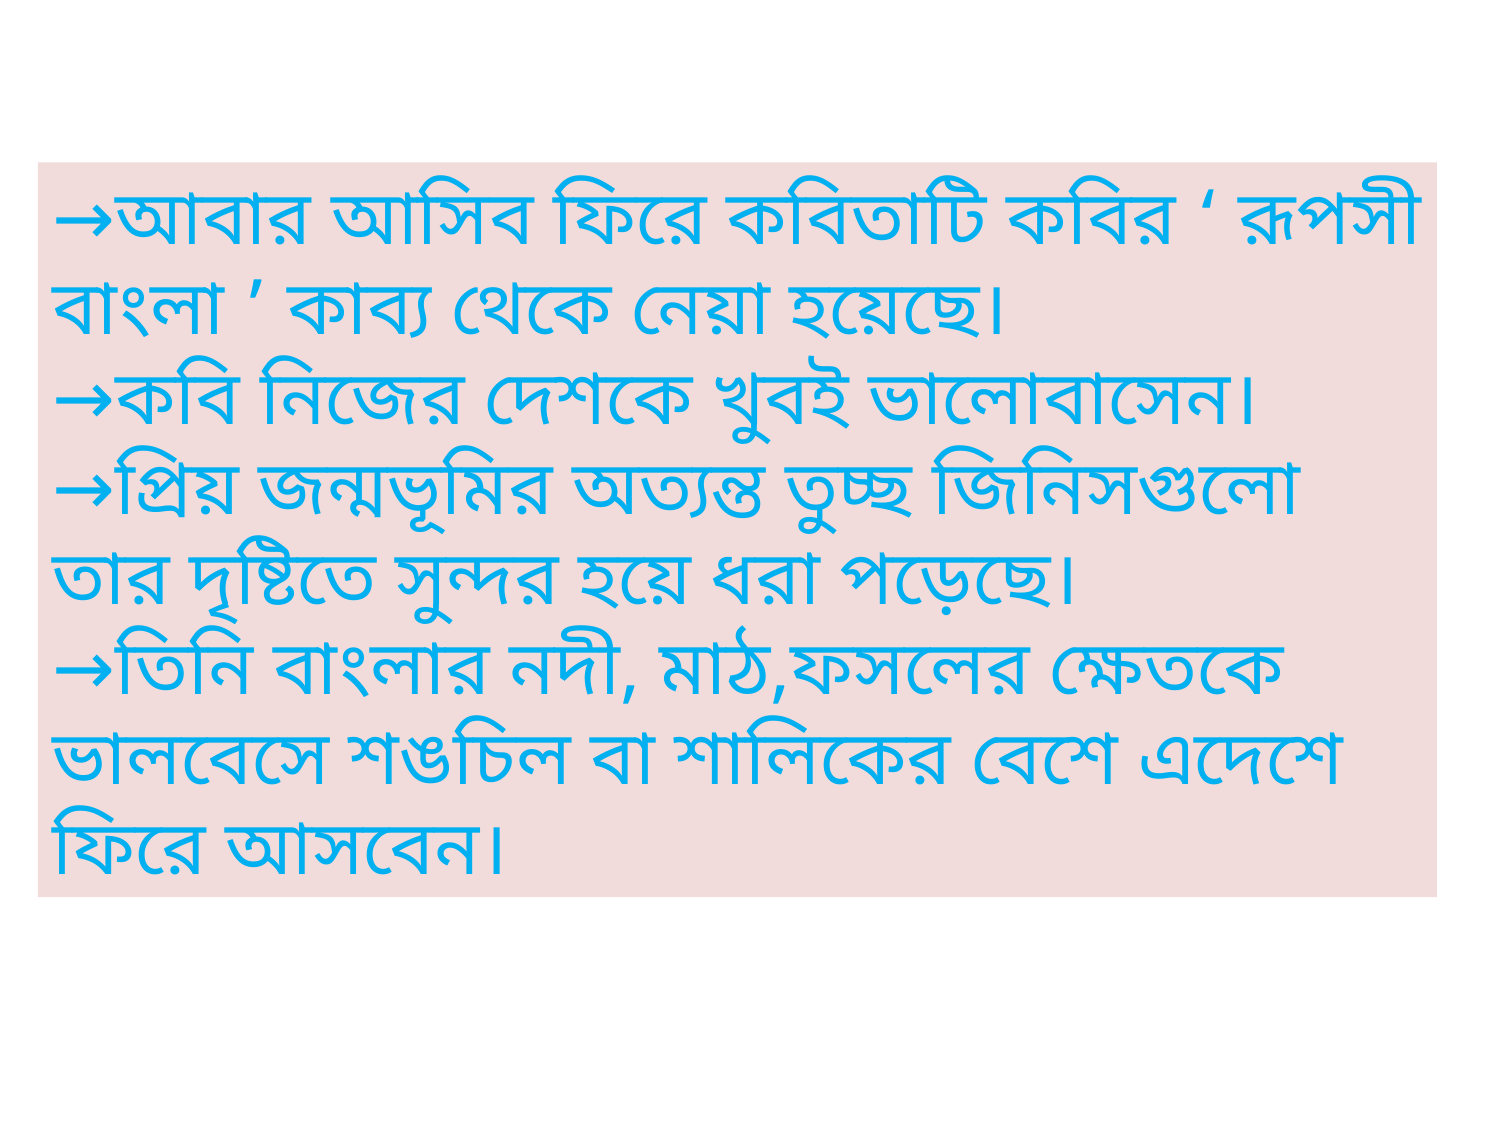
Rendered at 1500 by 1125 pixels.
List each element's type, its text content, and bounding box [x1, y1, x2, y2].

text_box →আবার আসিব ফিরে কবিতাটি কবির ‘ রূপসী বাংলা ’ কাব্য থেকে নেয়া হয়েছে। →কবি নিজের দেশকে খুবই ভালোবাসেন। →প্রিয় জন্মভূমির অত্যন্ত তুচ্ছ জিনিসগুলো তার দৃষ্টিতে সুন্দর হয়ে ধরা পড়েছে। →তিনি বাংলার নদী, মাঠ,ফসলের ক্ষেতকে ভালবেসে শঙচিল বা শালিকের বেশে এদেশে ফিরে আসবেন। [37, 162, 1437, 898]
